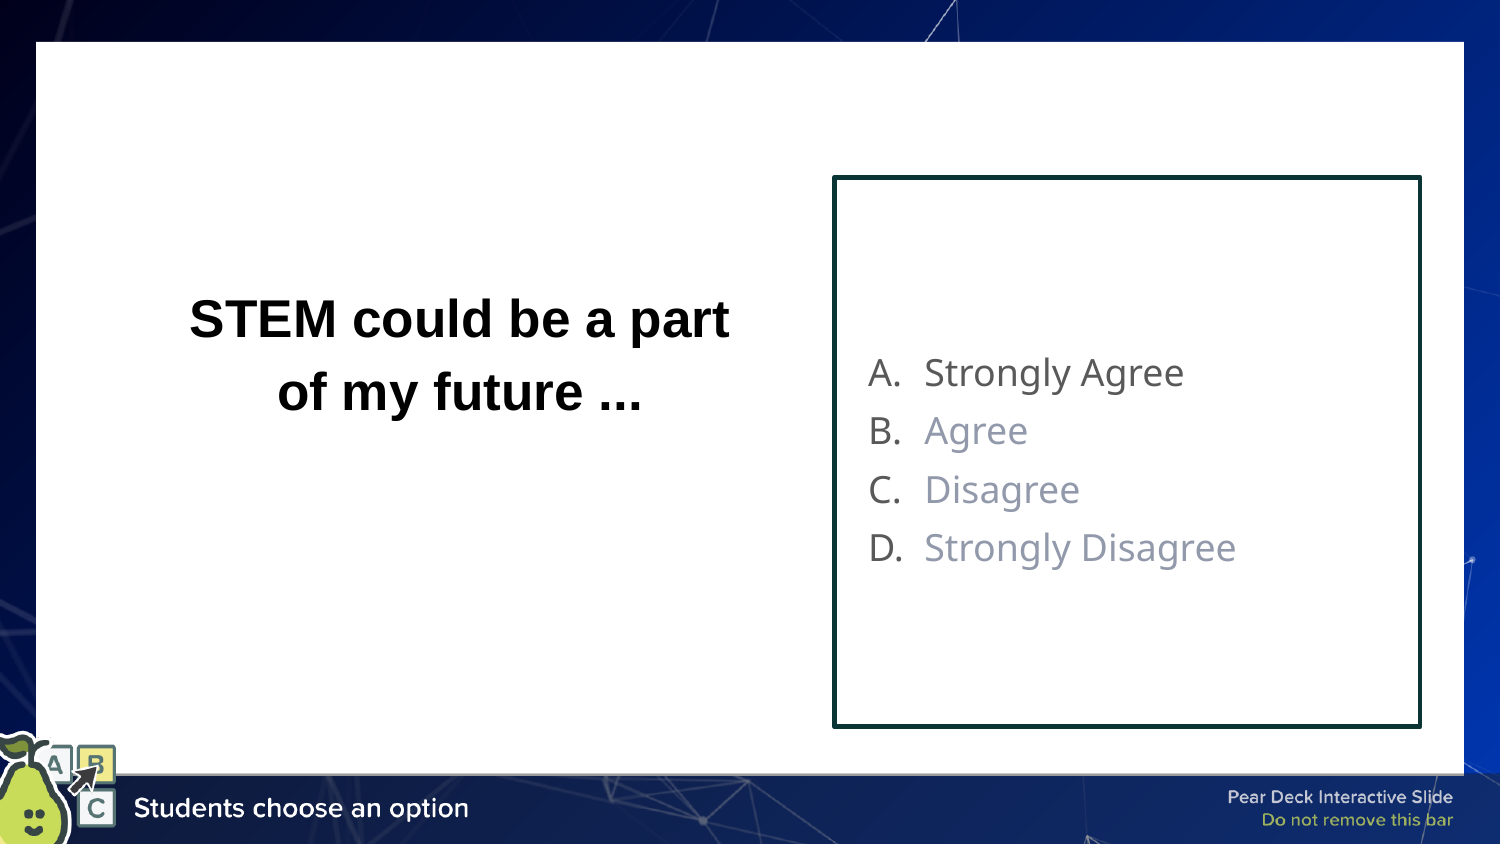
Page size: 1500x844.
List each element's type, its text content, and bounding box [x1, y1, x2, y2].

text_box Strongly Agree Agree Disagree Strongly Disagree [834, 177, 1421, 724]
picture [0, 0, 1500, 844]
text_box [36, 41, 1464, 724]
text_box STEM could be a part of my future ... [82, 259, 764, 724]
